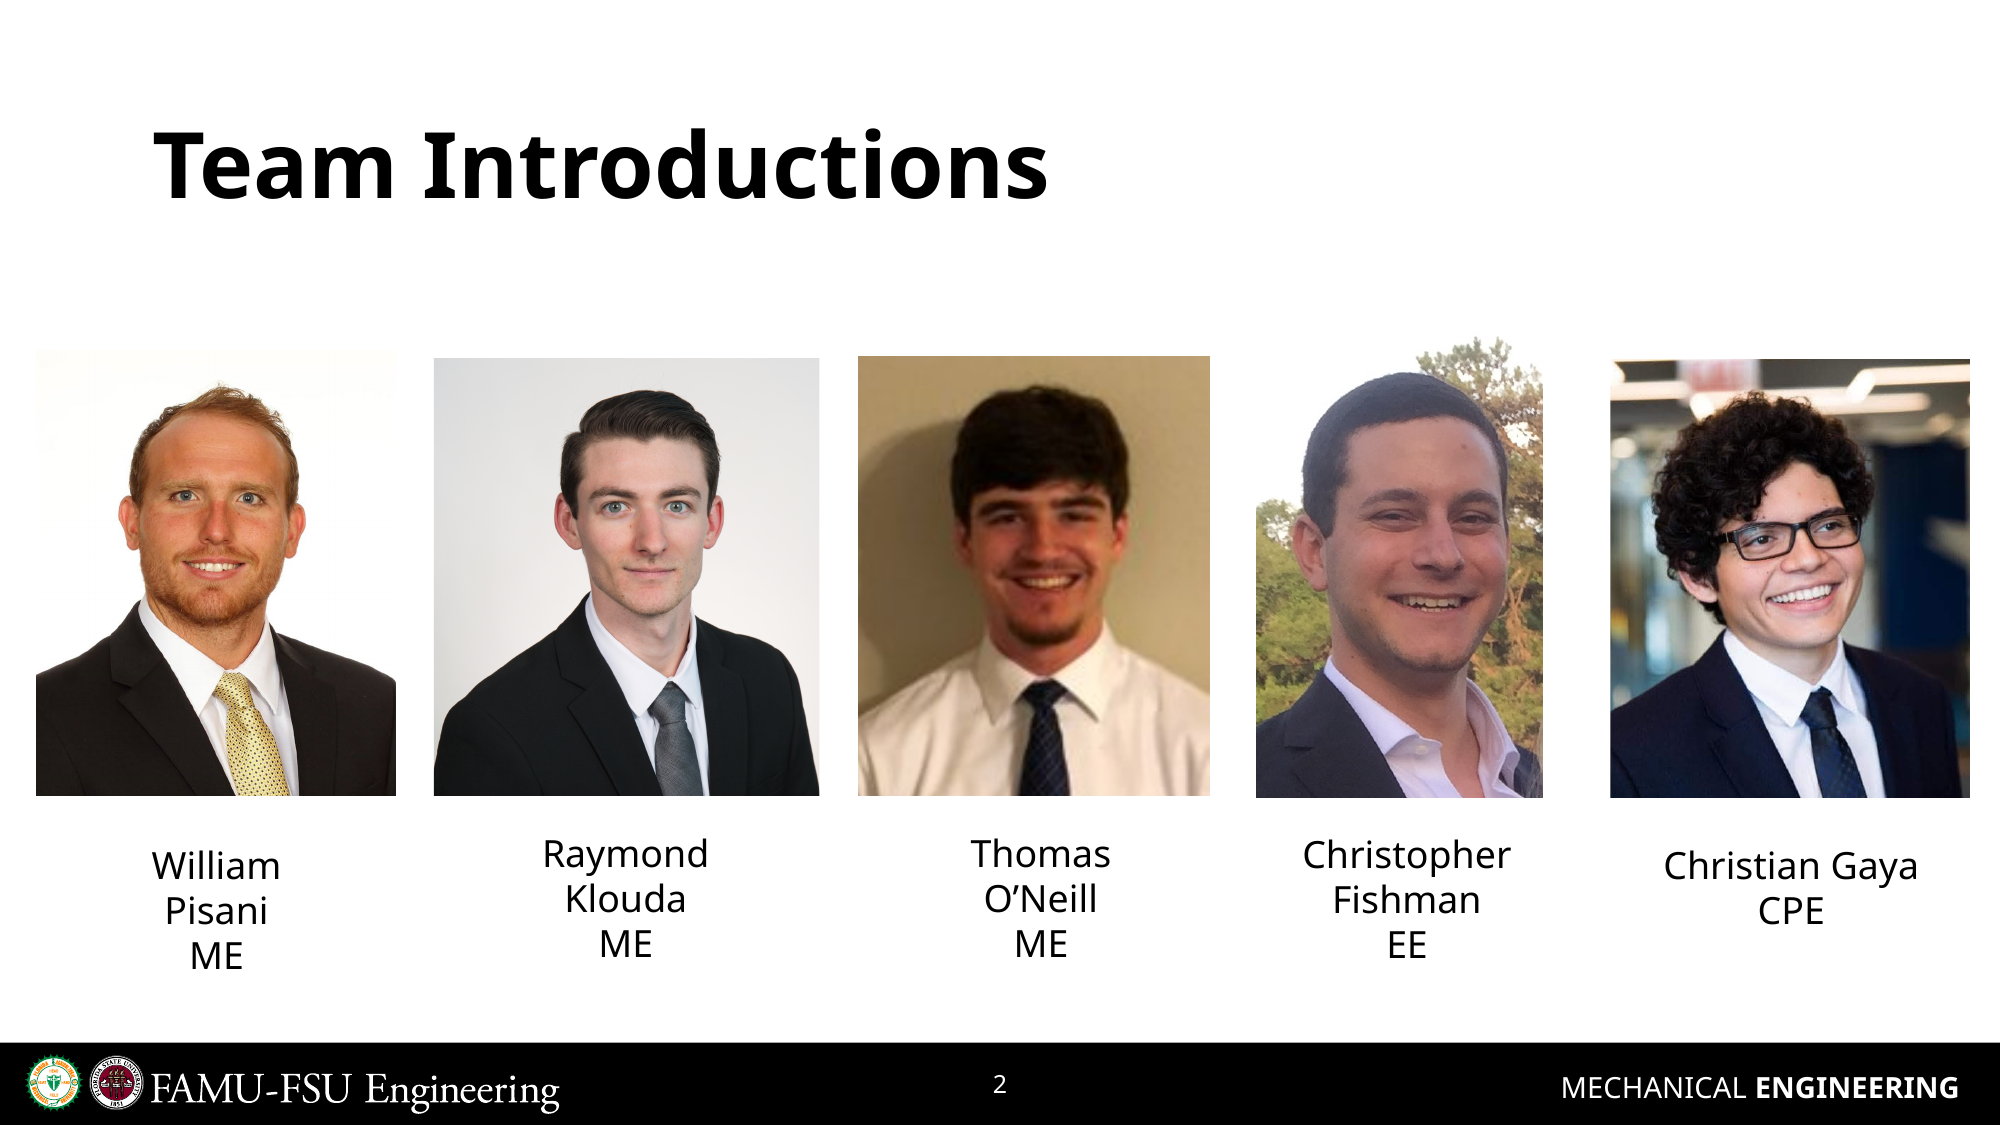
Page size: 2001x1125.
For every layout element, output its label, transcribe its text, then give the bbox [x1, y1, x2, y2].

text_box William Pisani ME [83, 834, 350, 985]
picture [1256, 319, 1543, 798]
title Team Introductions [137, 59, 1863, 278]
text_box Raymond Klouda ME [492, 822, 759, 1018]
text_box Christopher Fishman EE [1222, 823, 1592, 973]
picture [36, 350, 396, 796]
text_box Christian Gaya CPE [1645, 834, 1938, 940]
picture [433, 358, 820, 796]
picture [857, 356, 1212, 796]
text_box Thomas O’Neill ME [907, 822, 1174, 973]
slide_number 2 [774, 1055, 1225, 1116]
picture [1610, 359, 1970, 798]
